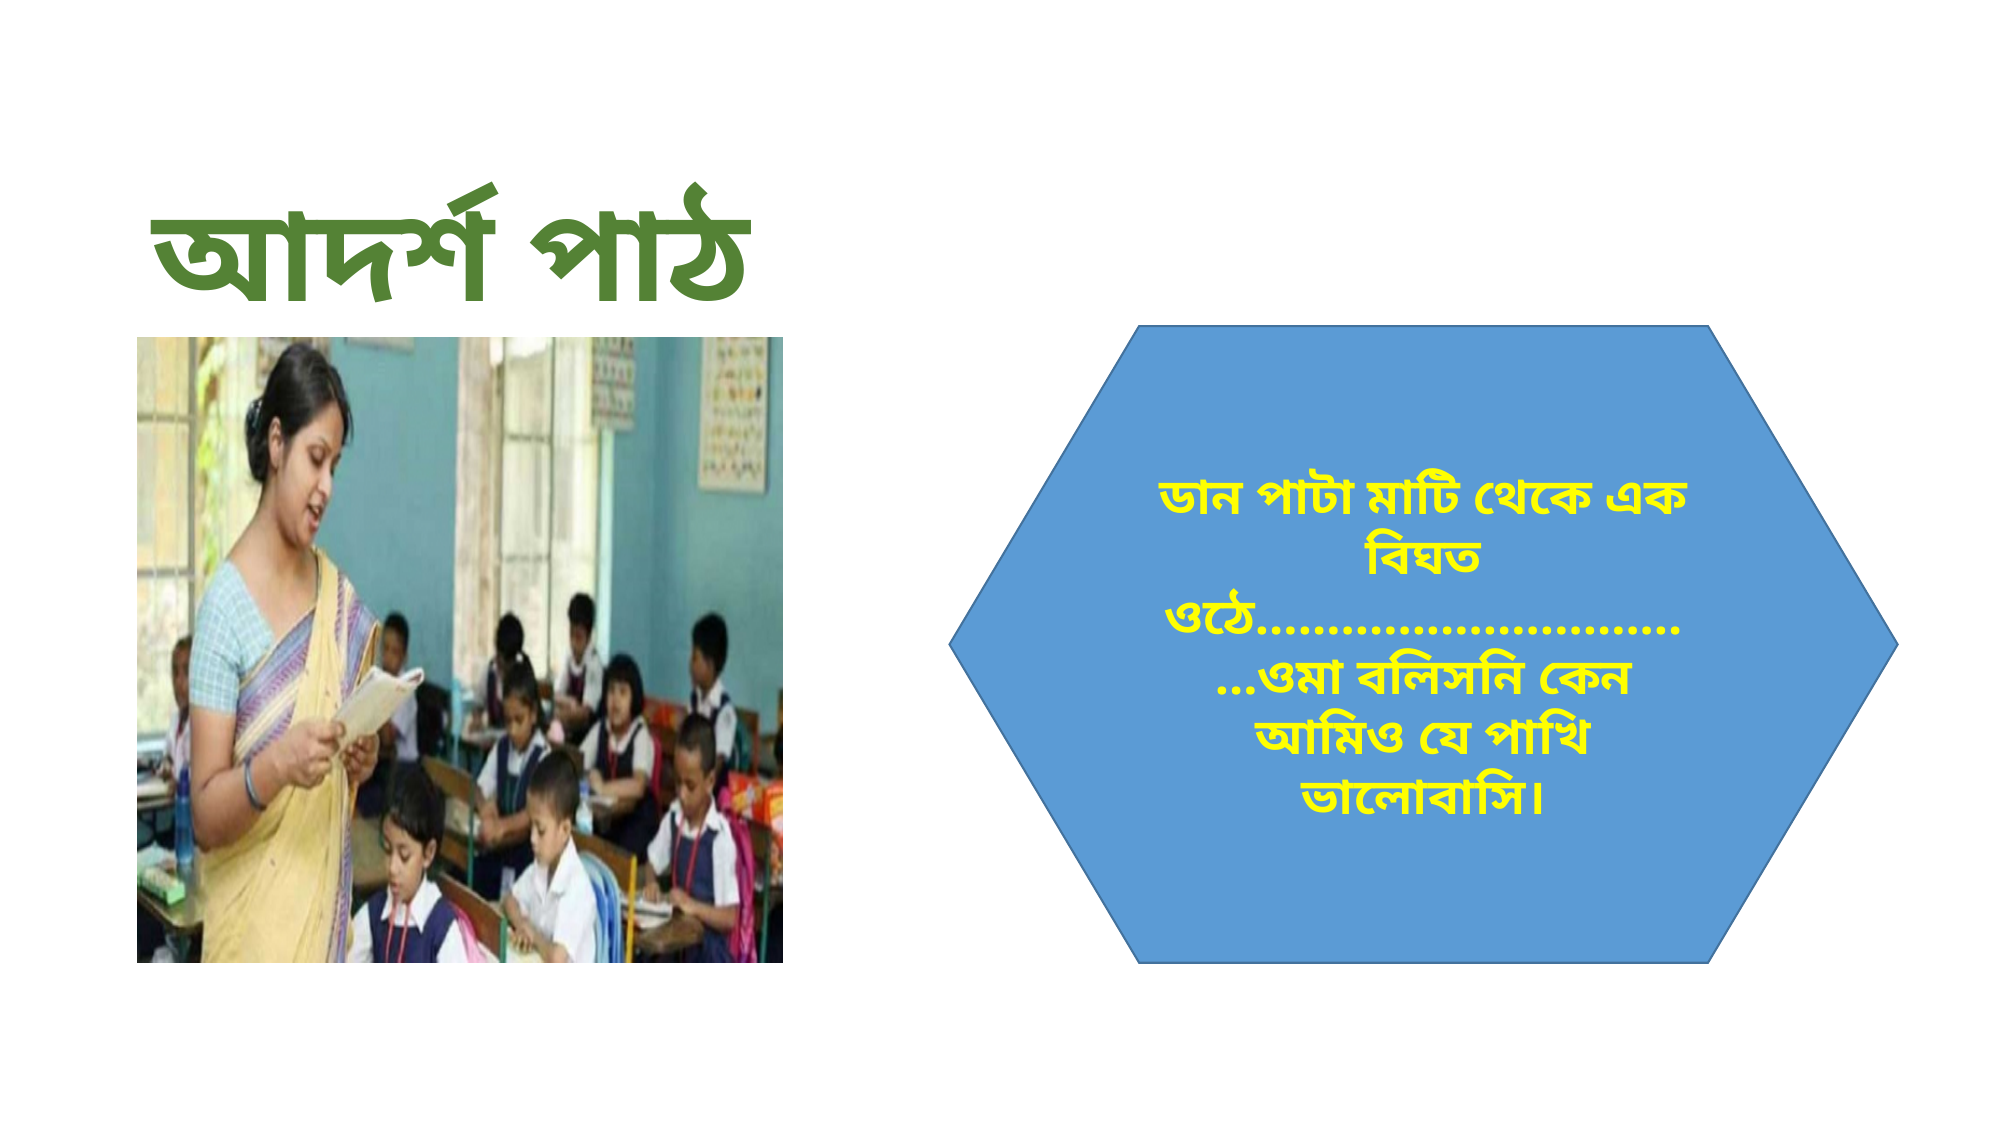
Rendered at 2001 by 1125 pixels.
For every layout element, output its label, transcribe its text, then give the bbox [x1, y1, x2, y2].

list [137, 337, 783, 963]
text_box ডান পাটা মাটি থেকে এক বিঘত ওঠে……………………………ওমা বলিসনি কেন আমিও যে পাখি ভালোবাসি। [948, 325, 1899, 964]
title আদর্শ পাঠ [137, 75, 783, 337]
